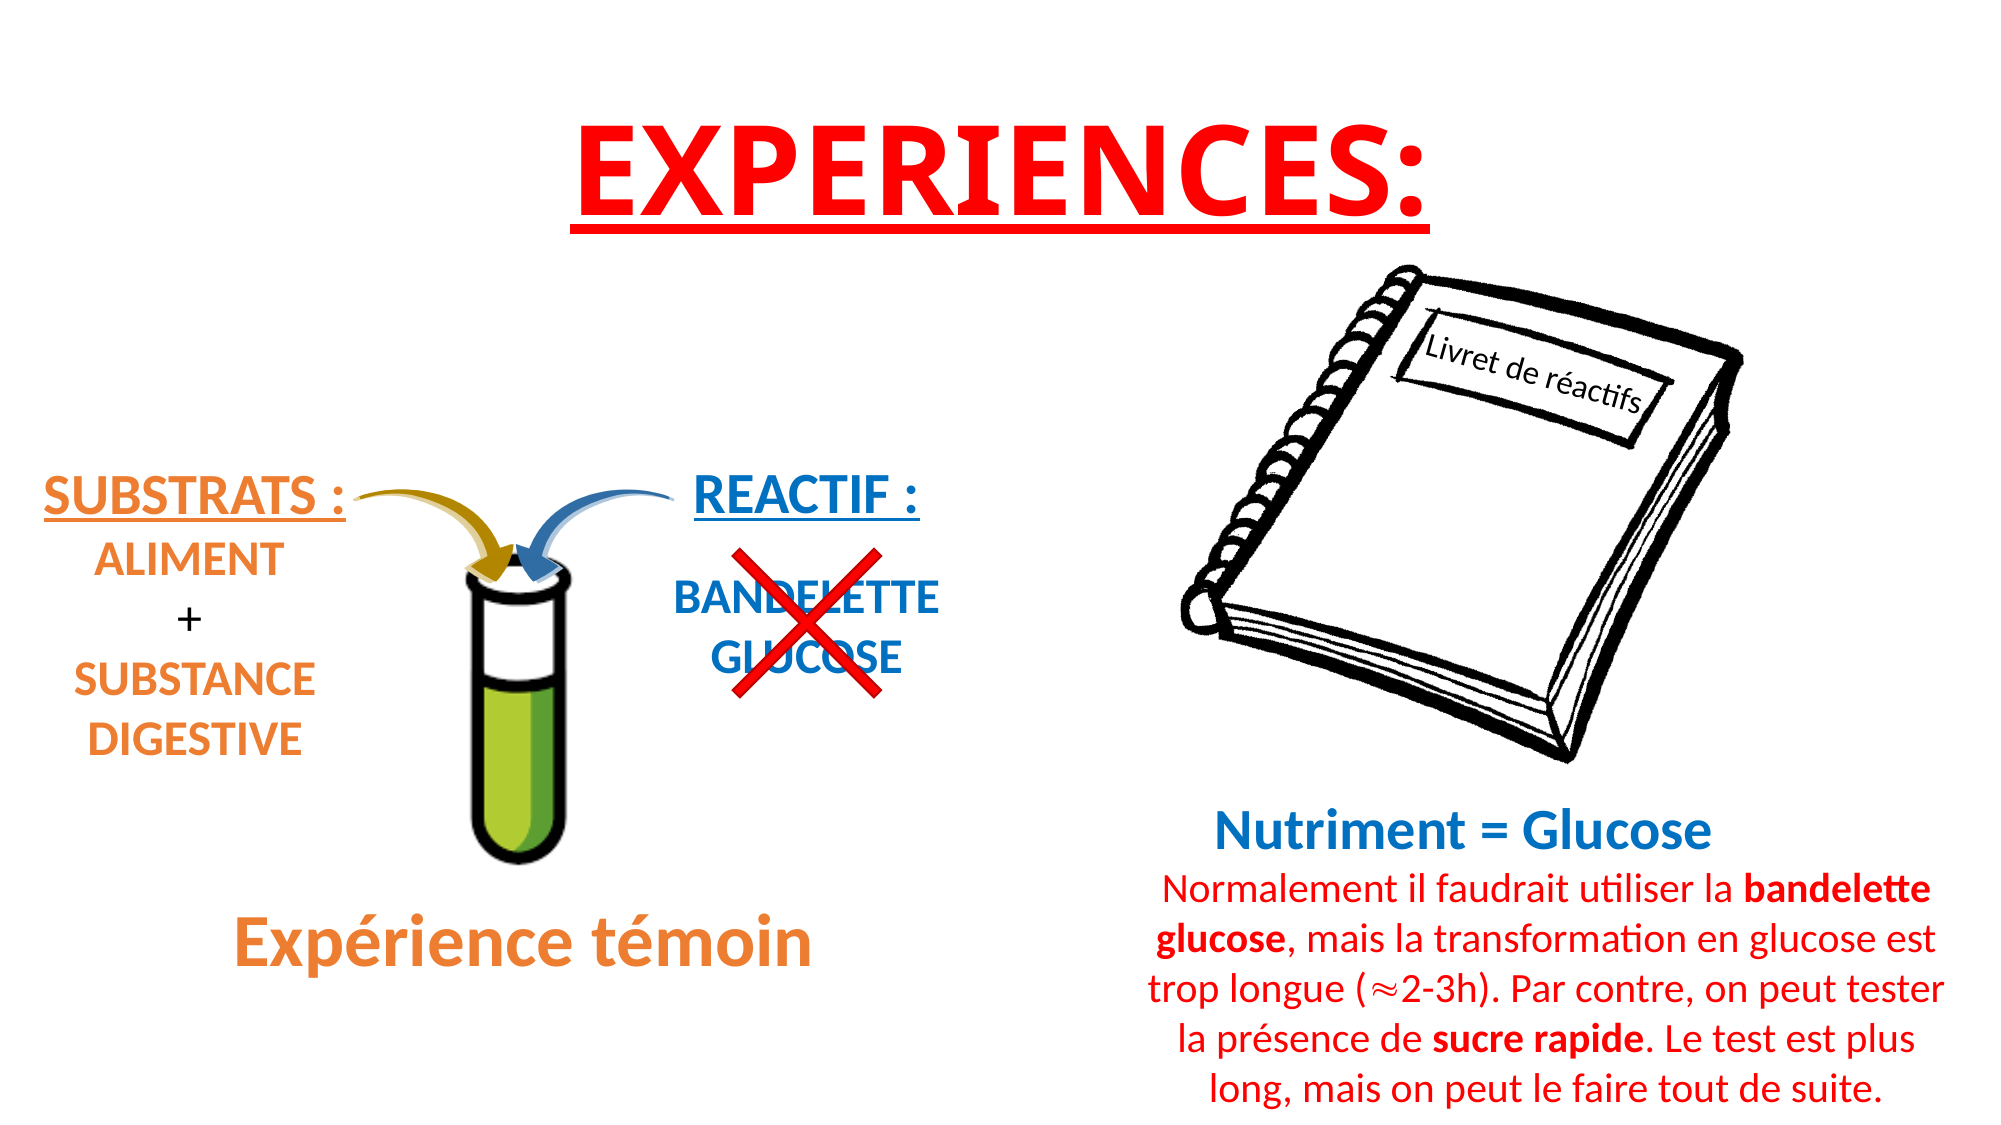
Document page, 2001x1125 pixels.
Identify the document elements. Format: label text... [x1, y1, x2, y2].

picture [1417, 739, 1621, 783]
text_box Normalement il faudrait utiliser la bandelette glucose, mais la transformation en glucose est trop longue (2-3h). Par contre, on peut tester la présence de sucre rapide. Le test est plus long, mais on peut le faire tout de suite. [1124, 853, 1969, 1119]
text_box [749, 547, 883, 699]
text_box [1227, 249, 1701, 739]
title EXPERIENCES: [249, 94, 1750, 250]
text_box SUBSTRATS : ALIMENT + SUBSTANCE DIGESTIVE [26, 448, 364, 774]
text_box Expérience témoin [218, 884, 830, 990]
picture [1701, 325, 1775, 538]
picture [1153, 450, 1227, 664]
text_box REACTIF : BANDELETTE GLUCOSE [652, 448, 962, 691]
picture [295, 451, 749, 885]
text_box Nutriment = Glucose [1124, 783, 1804, 853]
